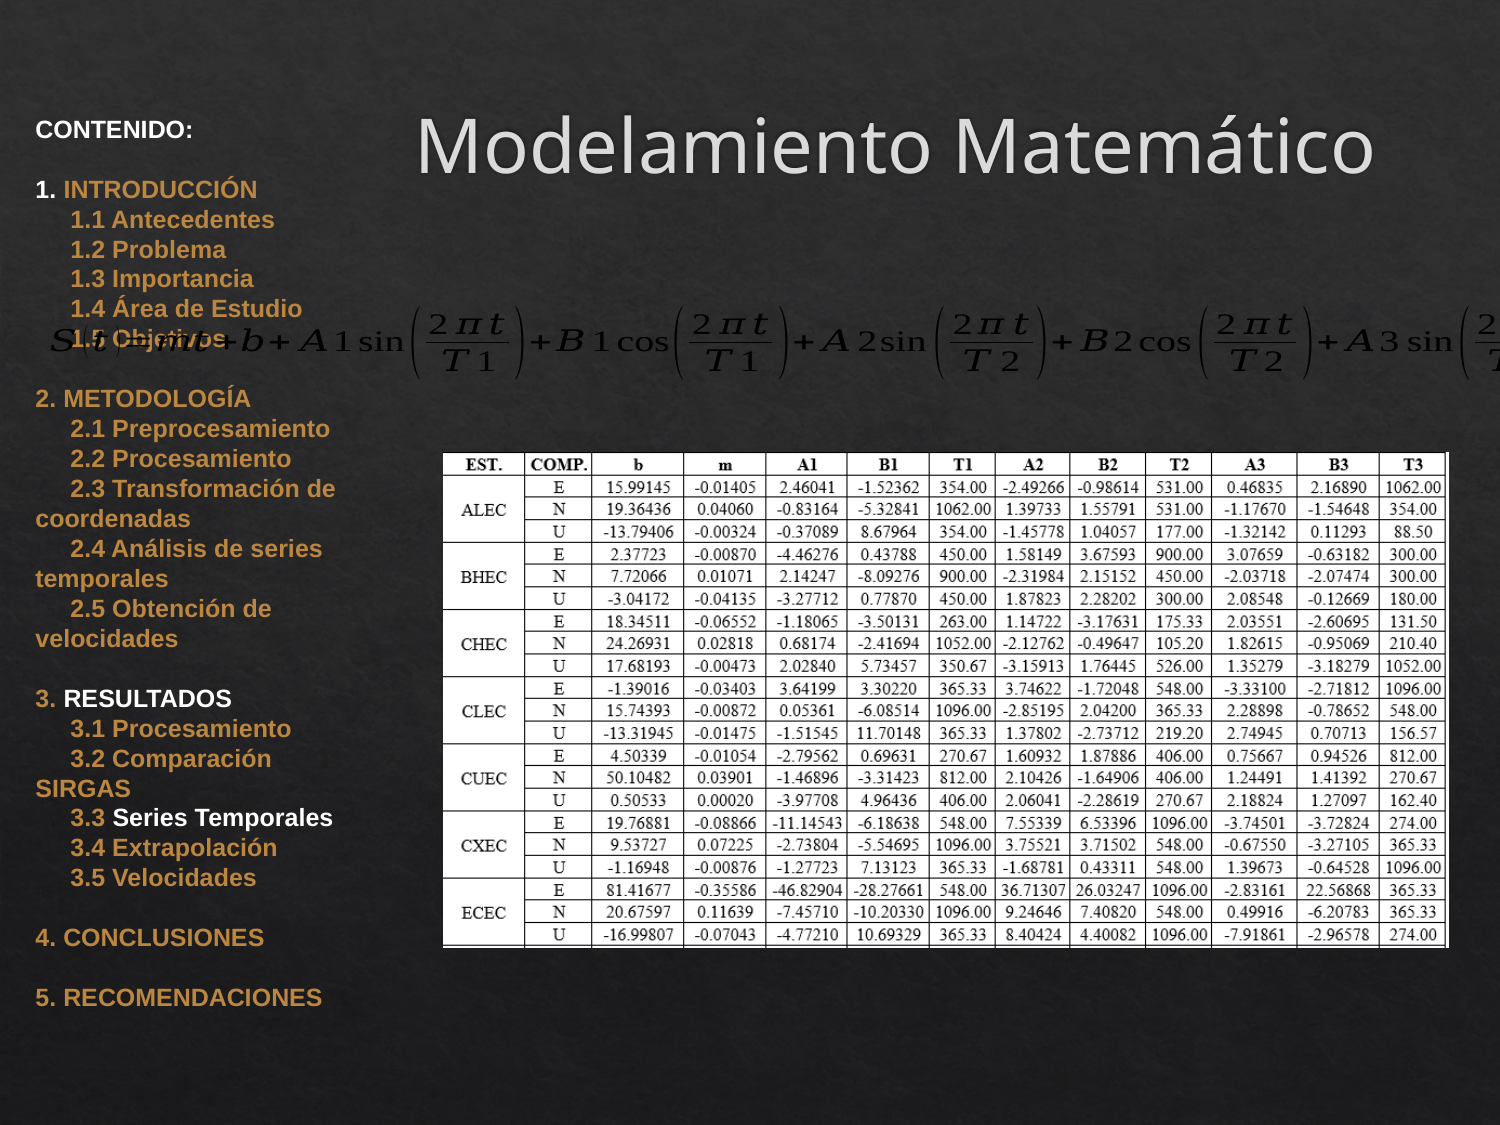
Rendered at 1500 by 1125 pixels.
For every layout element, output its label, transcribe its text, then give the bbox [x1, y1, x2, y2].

picture [442, 452, 1450, 949]
title Modelamiento Matemático [382, 51, 1410, 235]
text_box CONTENIDO: 1. INTRODUCCIÓN 1.1 Antecedentes 1.2 Problema 1.3 Importancia 1.4 Área de Estudio 1.5 Objetivos 2. METODOLOGÍA 2.1 Preprocesamiento 2.2 Procesamiento 2.3 Transformación de coordenadas 2.4 Análisis de series temporales 2.5 Obtención de velocidades 3. RESULTADOS 3.1 Procesamiento 3.2 Comparación SIRGAS 3.3 Series Temporales 3.4 Extrapolación 3.5 Velocidades 4. CONCLUSIONES 5. RECOMENDACIONES [20, 105, 359, 1054]
